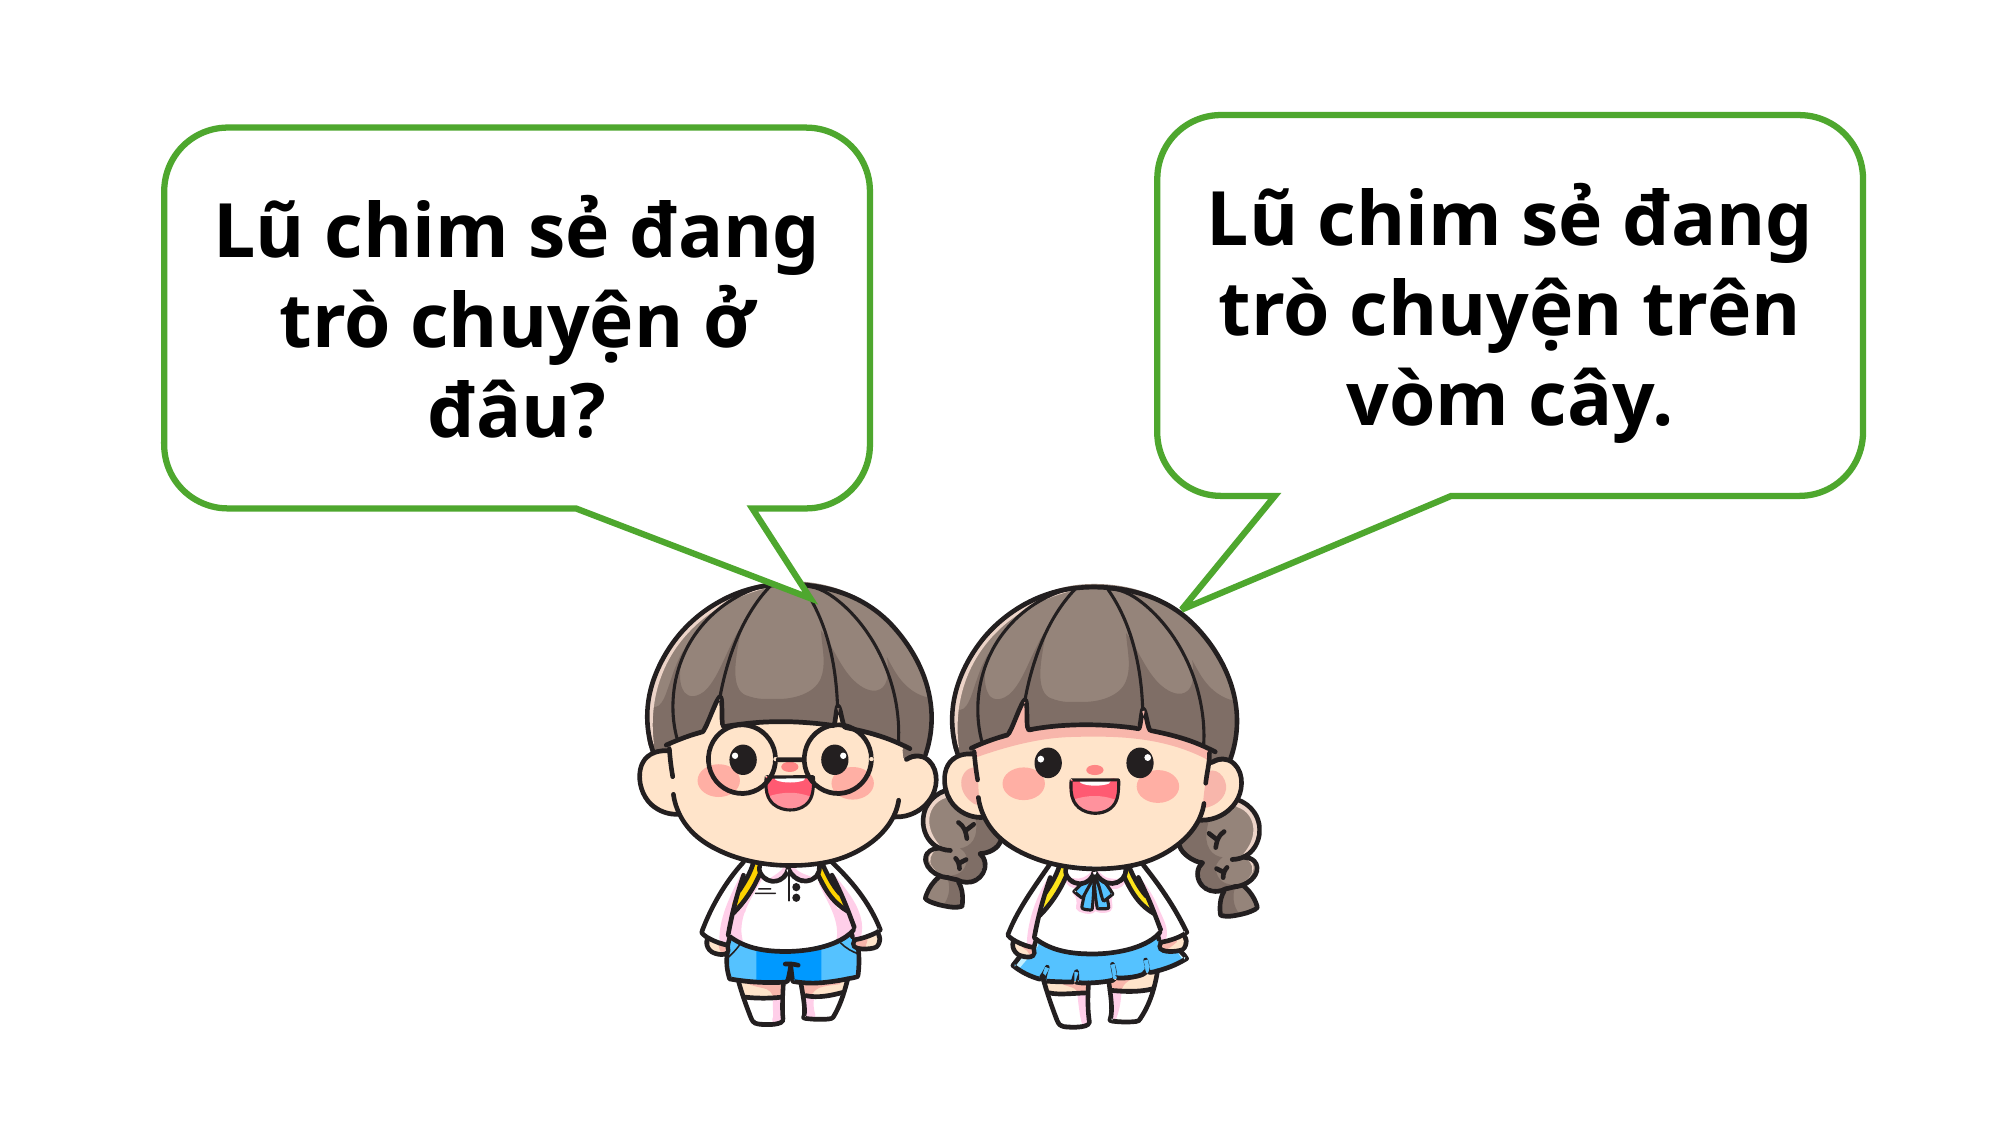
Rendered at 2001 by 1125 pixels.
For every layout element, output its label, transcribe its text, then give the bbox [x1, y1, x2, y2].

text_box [636, 580, 1263, 1030]
text_box Lũ chim sẻ đang trò chuyện trên vòm cây. [1155, 113, 1865, 580]
text_box Lũ chim sẻ đang trò chuyện ở đâu? [162, 125, 872, 580]
